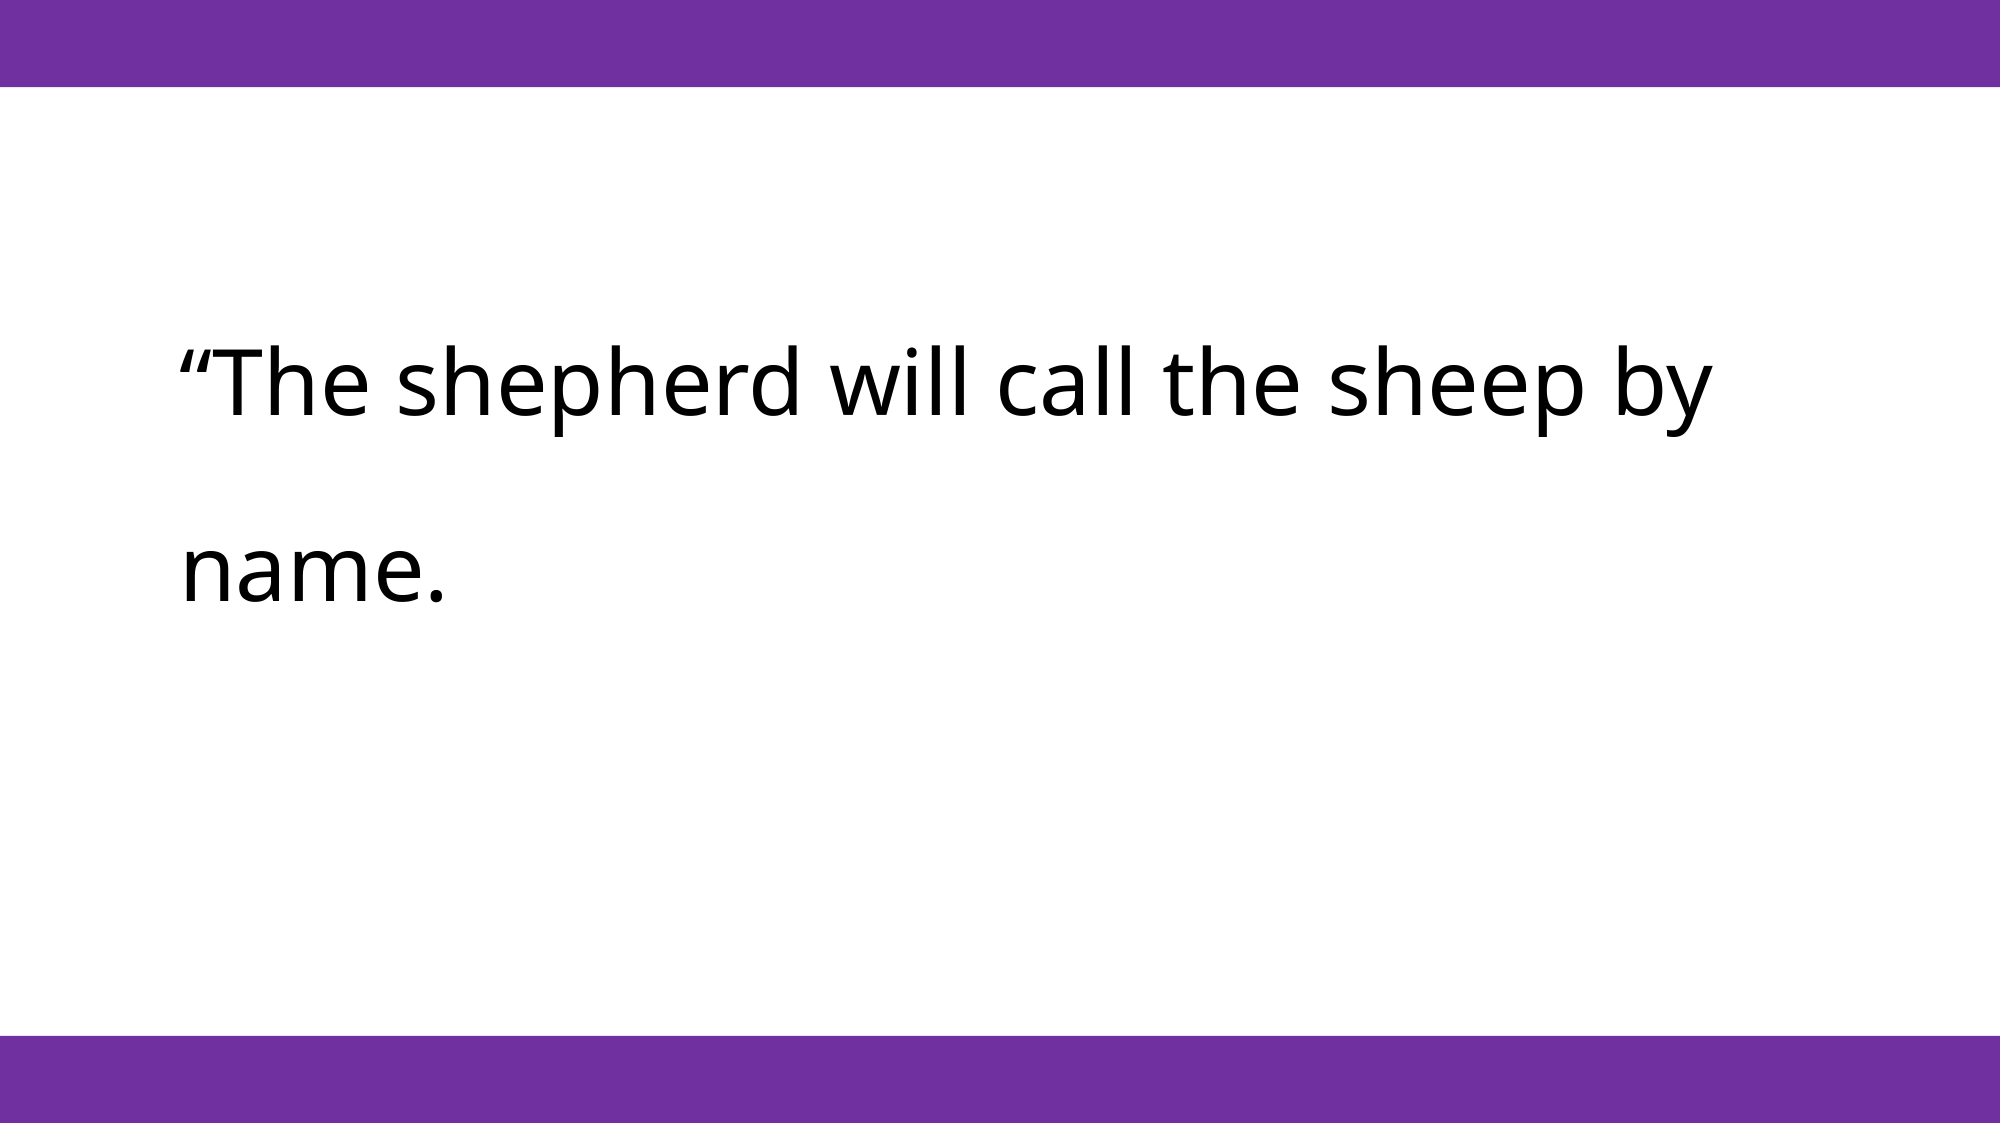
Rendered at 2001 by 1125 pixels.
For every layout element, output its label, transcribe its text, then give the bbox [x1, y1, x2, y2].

text_box “The shepherd will call the sheep by name. [164, 261, 1836, 938]
text_box [0, 0, 2000, 88]
text_box [0, 1035, 2000, 1124]
